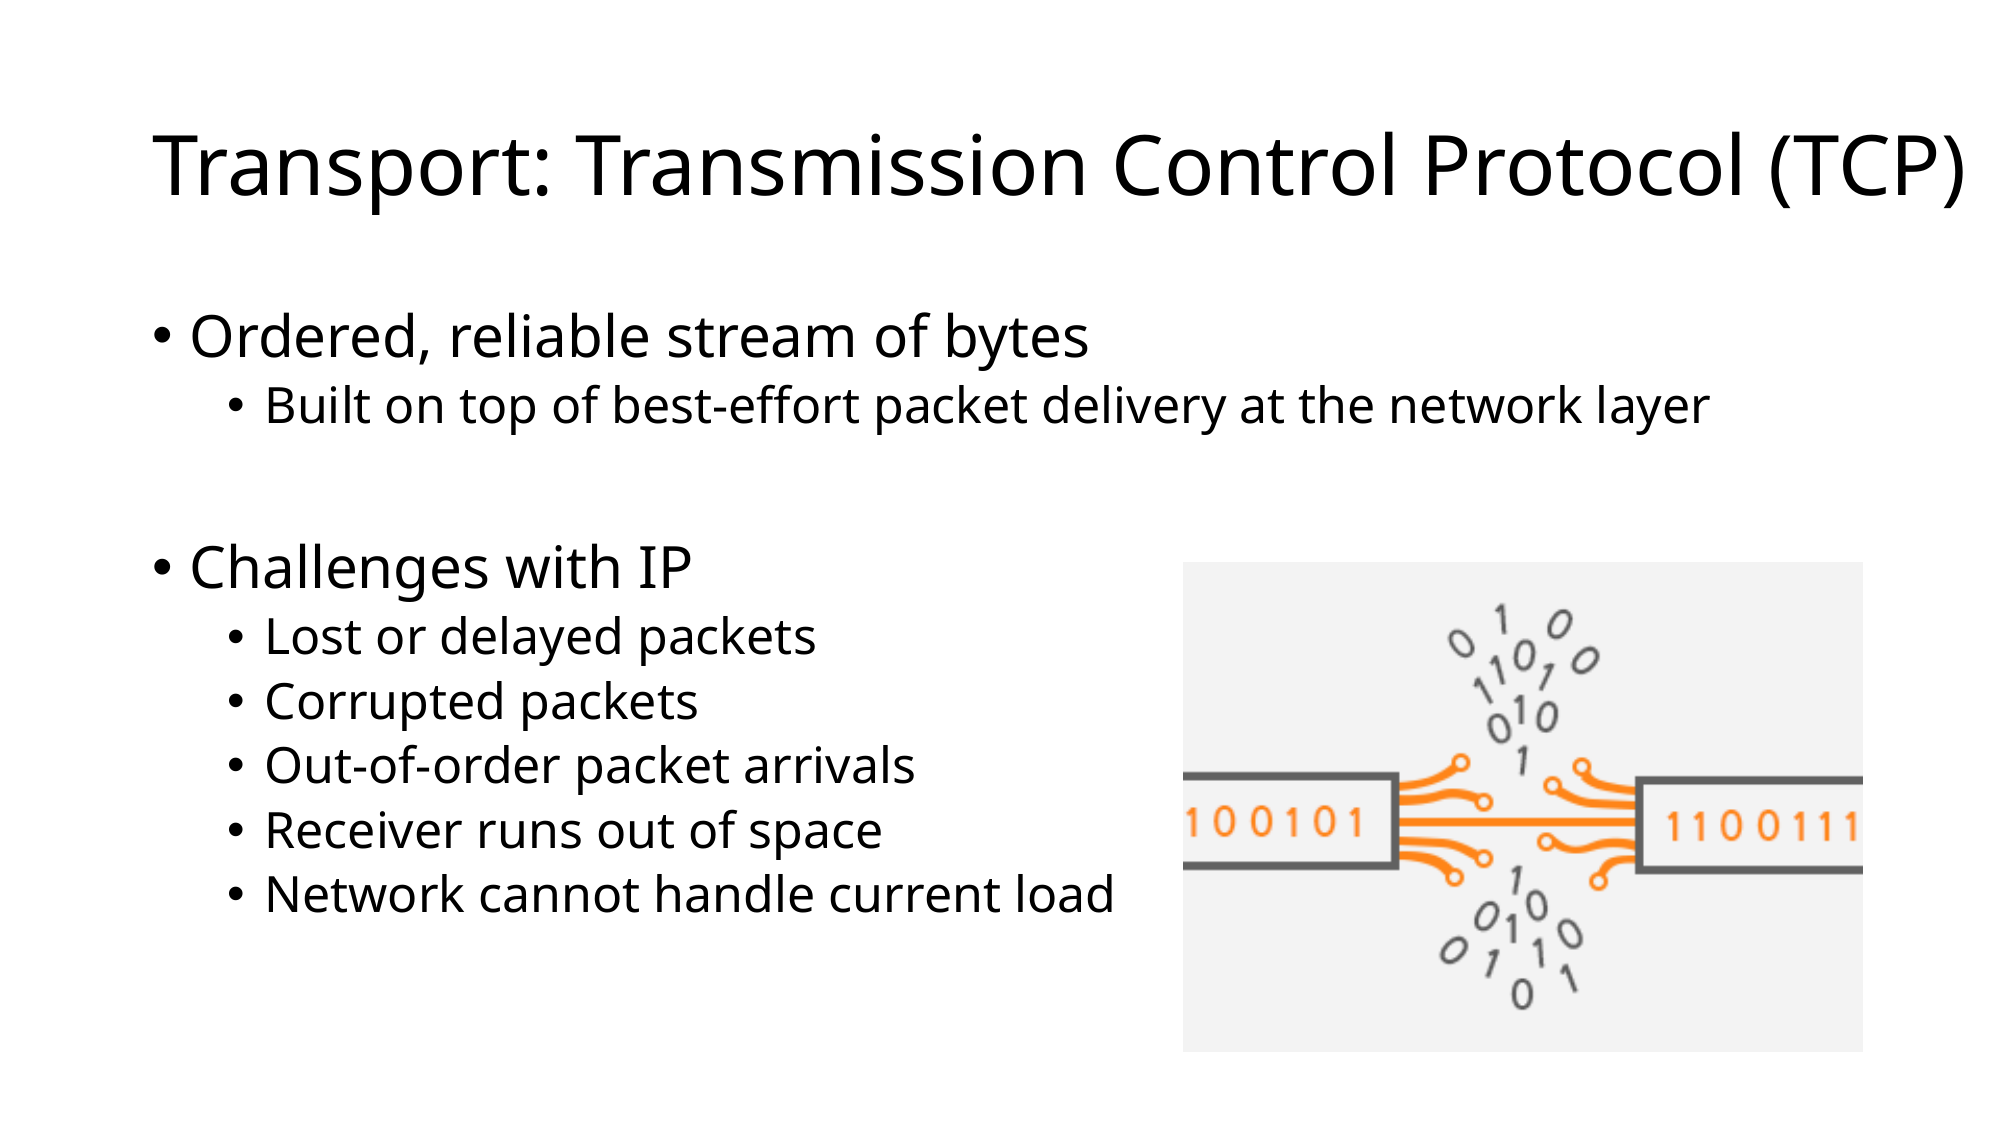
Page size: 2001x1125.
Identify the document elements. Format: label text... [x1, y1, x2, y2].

text_box Ordered, reliable stream of bytes Built on top of best-effort packet delivery at the network layer Challenges with IP Lost or delayed packets Corrupted packets Out-of-order packet arrivals Receiver runs out of space Network cannot handle current load [137, 299, 1863, 1014]
title Transport: Transmission Control Protocol (TCP) [137, 59, 2000, 278]
picture [1183, 562, 1863, 1052]
